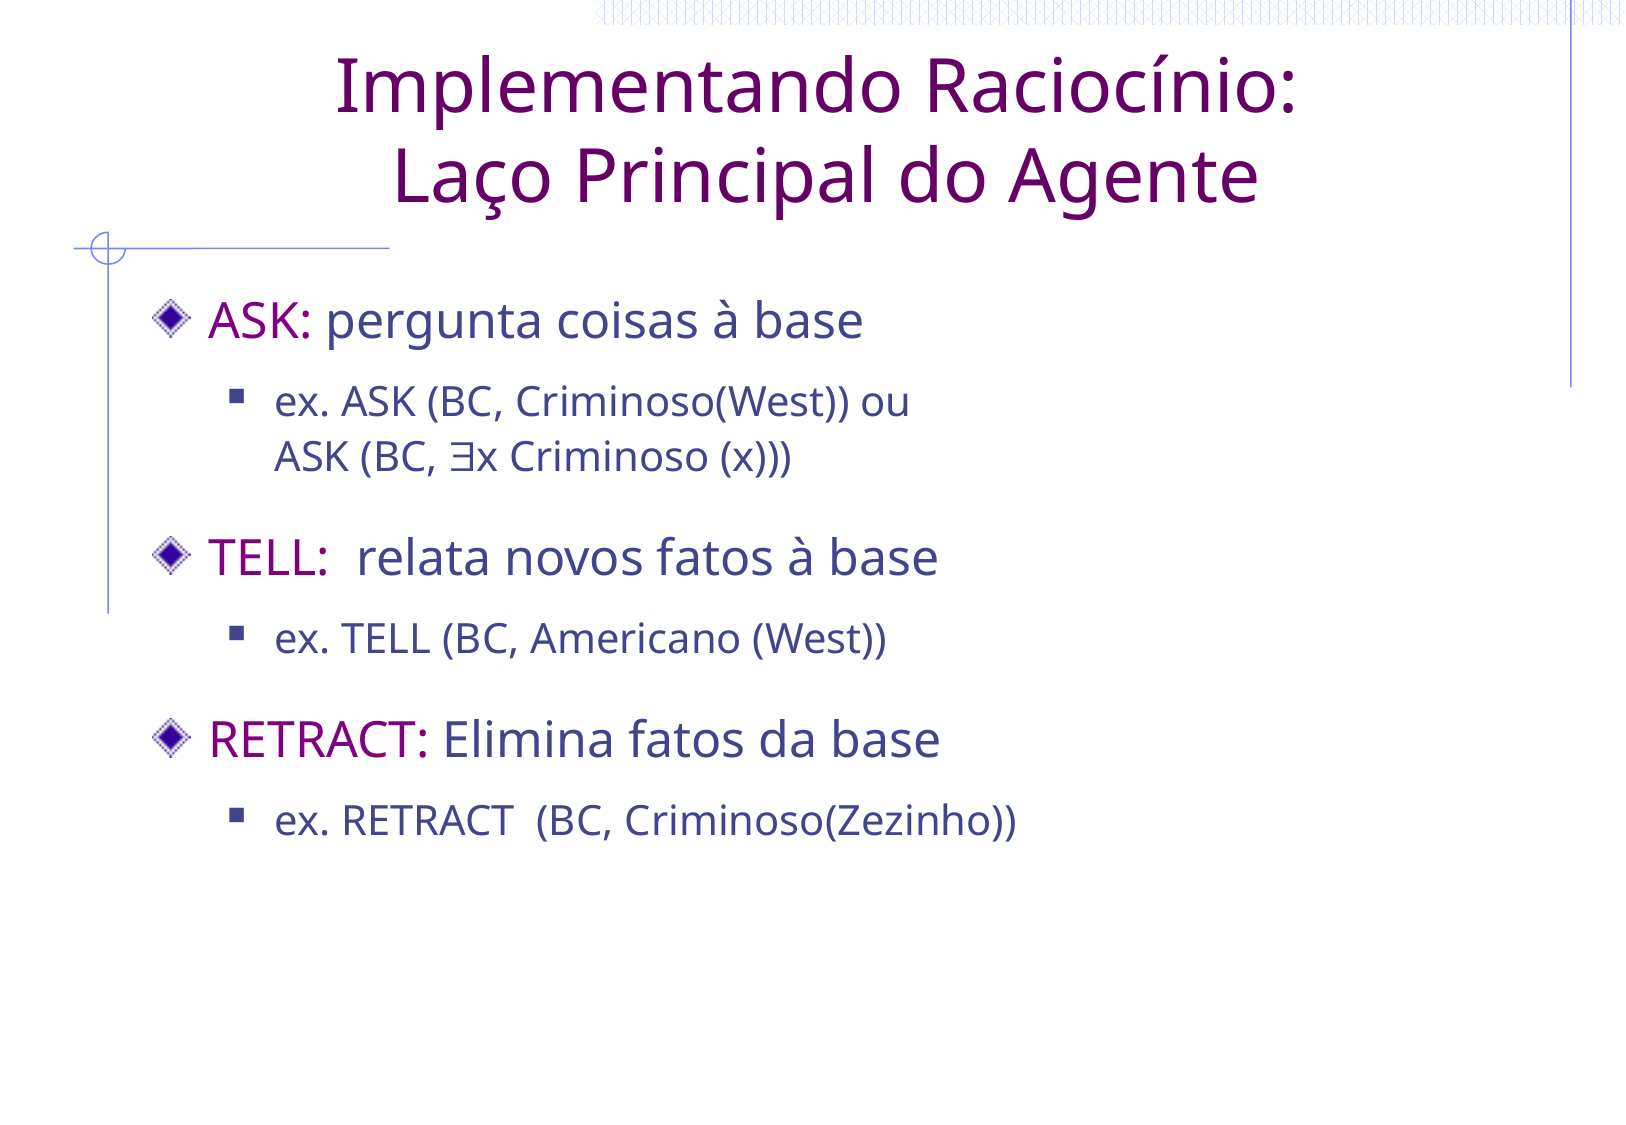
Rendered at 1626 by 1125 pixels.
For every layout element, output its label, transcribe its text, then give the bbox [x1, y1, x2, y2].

picture [152, 299, 191, 338]
picture [152, 536, 191, 575]
title Implementando Raciocínio: Laço Principal do Agente [137, 49, 1515, 226]
list ASK: pergunta coisas à base ex. ASK (BC, Criminoso(West)) ou ASK (BC, $x Criminoso (x))) TELL: relata novos fatos à base ex. TELL (BC, Americano (West)) RETRACT: Elimina fatos da base ex. RETRACT (BC, Criminoso(Zezinho)) [137, 274, 1519, 951]
picture [152, 718, 191, 758]
